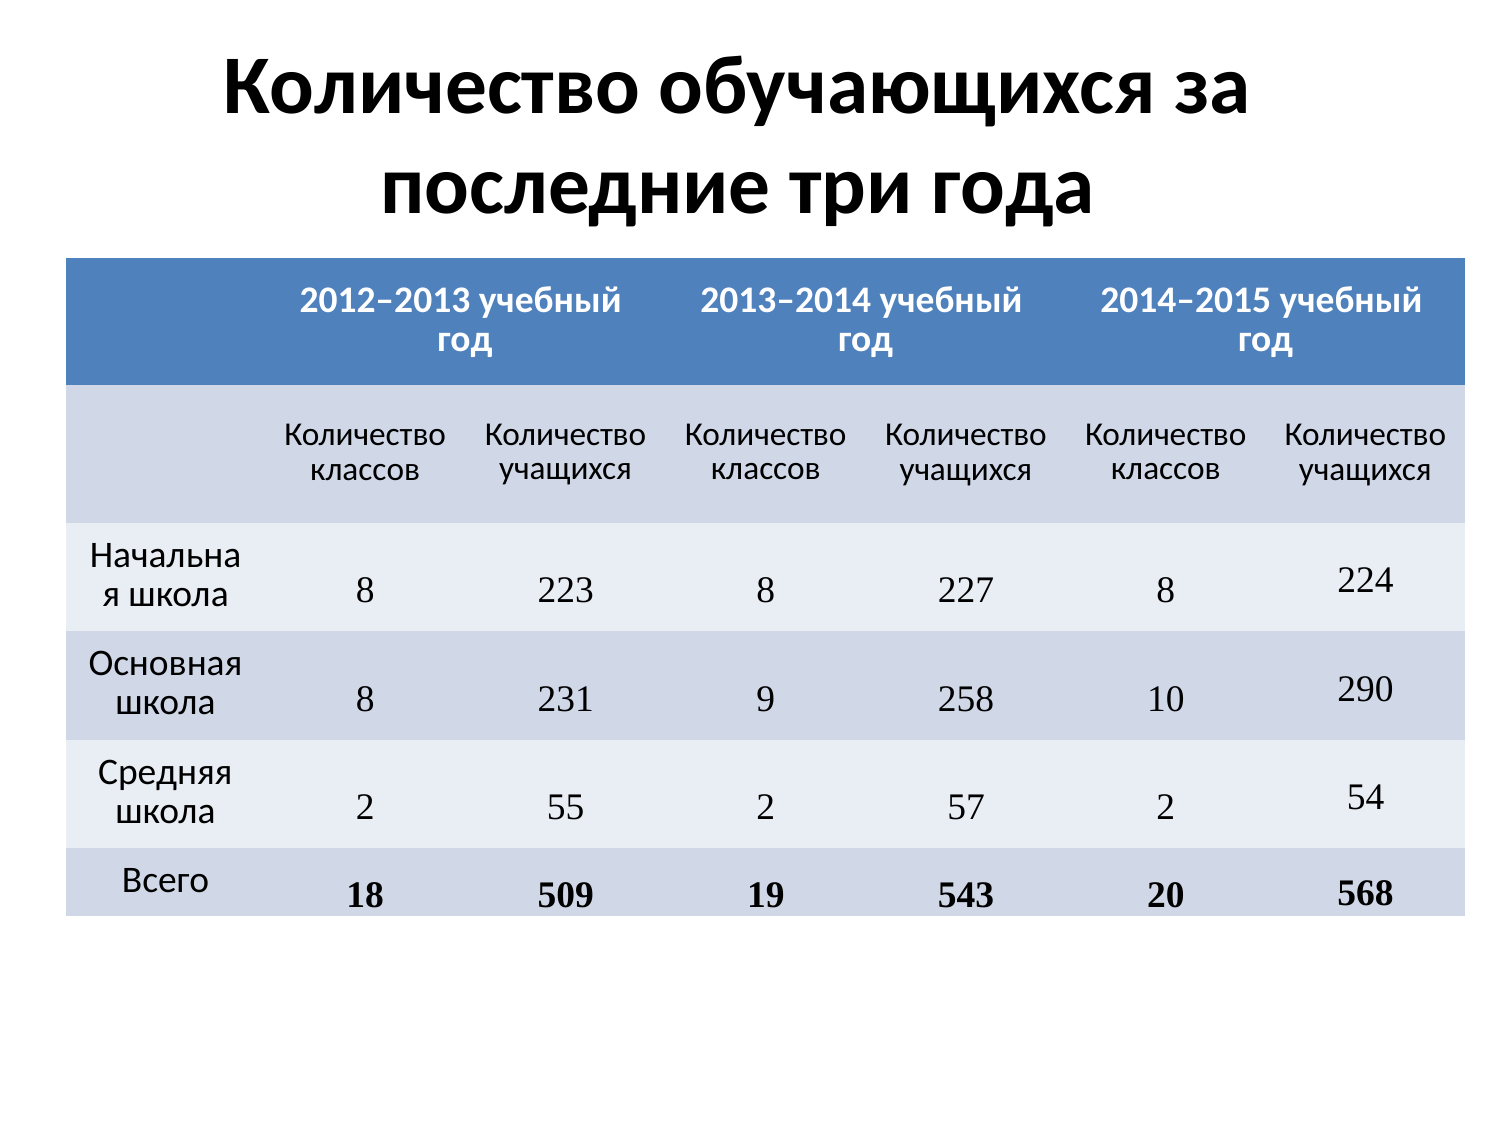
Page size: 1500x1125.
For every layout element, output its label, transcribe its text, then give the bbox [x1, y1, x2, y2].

table_cell 509 [466, 848, 665, 916]
table_cell 19 [665, 848, 866, 916]
table_cell 18 [265, 848, 466, 916]
table_cell 543 [866, 848, 1066, 916]
table_cell Количество учащихся [866, 385, 1066, 523]
table_header 2013–2014 учебный год [665, 258, 1066, 385]
table_cell 8 [665, 523, 866, 631]
table_cell 290 [1266, 631, 1465, 740]
table_cell Начальная школа [66, 523, 265, 631]
table_cell 9 [665, 631, 866, 740]
table_cell 2 [265, 740, 466, 848]
table_cell Количество классов [265, 385, 466, 523]
table_cell Количество классов [1066, 385, 1266, 523]
table_cell 2 [1066, 740, 1266, 848]
table_cell Средняя школа [66, 740, 265, 848]
text_box [35, 246, 1465, 1079]
table_header 2012–2013 учебный год [265, 258, 665, 385]
table_cell 10 [1066, 631, 1266, 740]
table_cell Количество учащихся [1266, 385, 1465, 523]
table_cell Количество классов [665, 385, 866, 523]
table_cell [66, 385, 265, 523]
table_cell 227 [866, 523, 1066, 631]
table_cell 568 [1266, 848, 1465, 916]
table_cell 8 [265, 523, 466, 631]
table_cell 224 [1266, 523, 1465, 631]
table_cell 57 [866, 740, 1066, 848]
table_header [66, 258, 265, 385]
table_cell 2 [665, 740, 866, 848]
table_cell 258 [866, 631, 1066, 740]
table_cell 223 [466, 523, 665, 631]
table_cell Всего [66, 848, 265, 916]
table_cell 8 [1066, 523, 1266, 631]
table_cell 55 [466, 740, 665, 848]
table_cell 20 [1066, 848, 1266, 916]
table_cell 8 [265, 631, 466, 740]
table_cell 231 [466, 631, 665, 740]
table_header 2014–2015 учебный год [1066, 258, 1465, 385]
table_cell 54 [1266, 740, 1465, 848]
table_cell Основная школа [66, 631, 265, 740]
text_box Количество обучающихся за последние три года [100, 18, 1376, 242]
table_cell Количество учащихся [466, 385, 665, 523]
